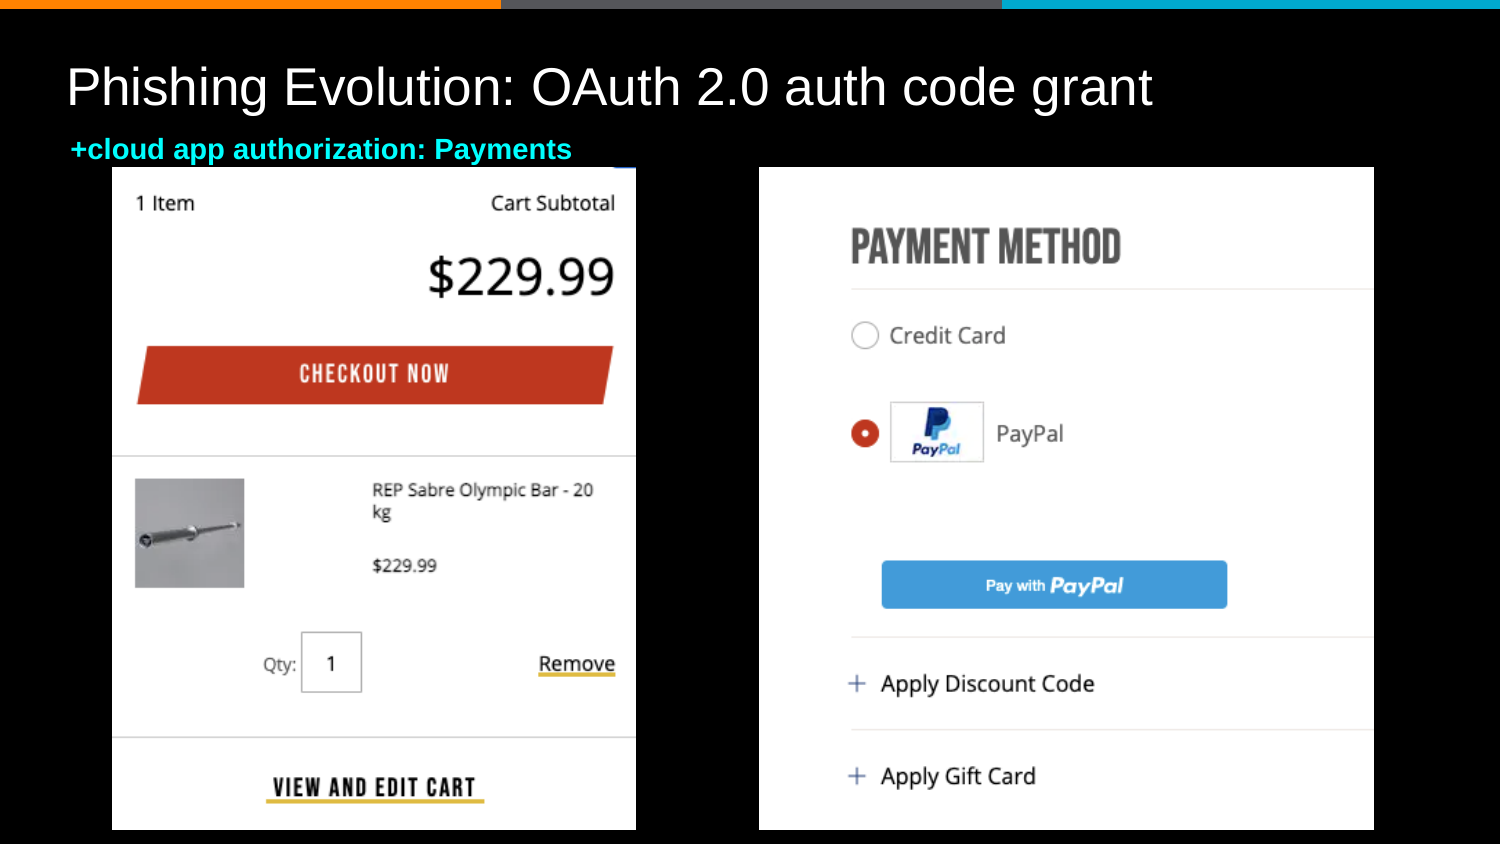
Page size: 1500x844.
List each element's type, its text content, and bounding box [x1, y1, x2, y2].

text_box +cloud app authorization: Payments [55, 115, 609, 181]
picture [111, 166, 637, 830]
title Phishing Evolution: OAuth 2.0 auth code grant [51, 37, 1449, 132]
picture [759, 166, 1374, 830]
